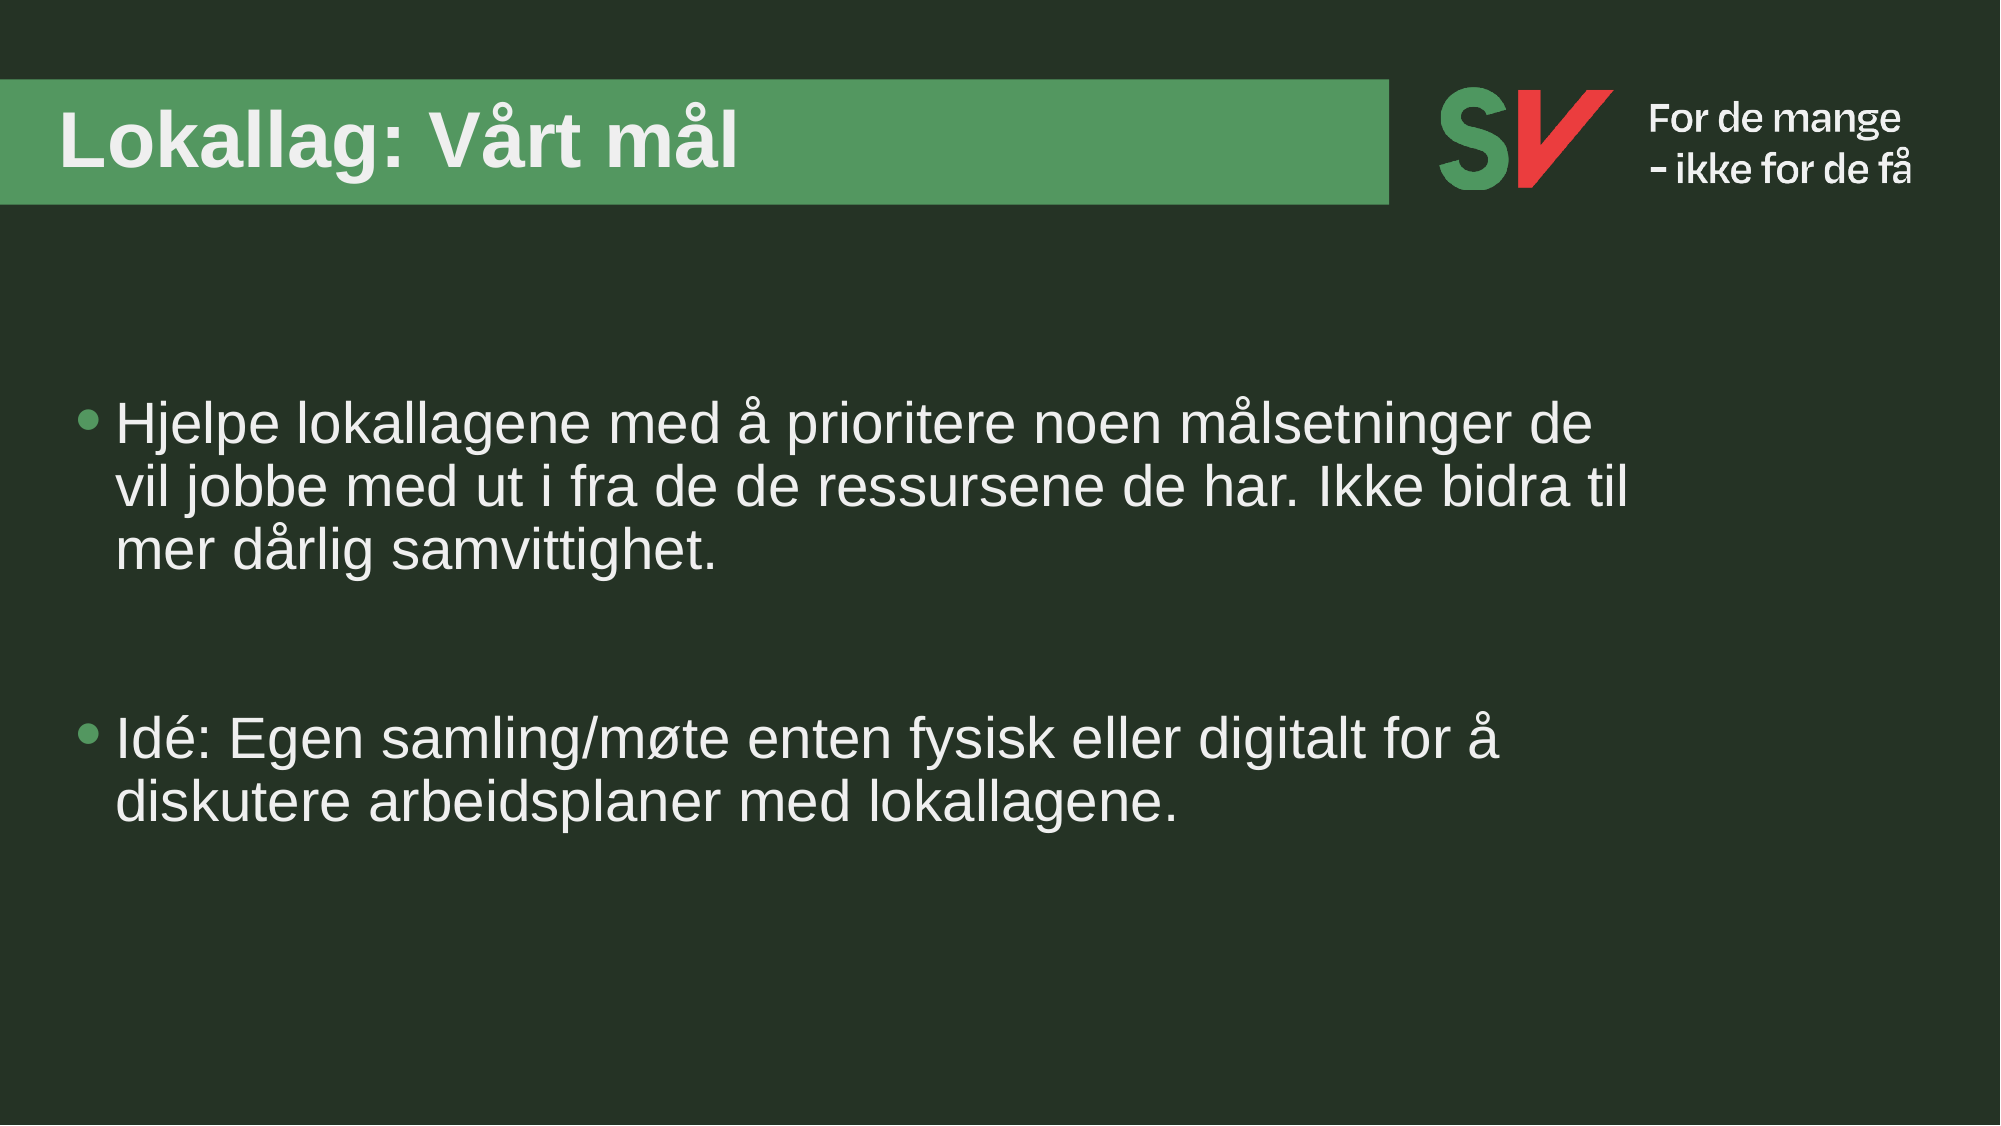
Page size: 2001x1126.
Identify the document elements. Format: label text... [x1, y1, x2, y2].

list Hjelpe lokallagene med å prioritere noen målsetninger de vil jobbe med ut i fra de de ressursene de har. Ikke bidra til mer dårlig samvittighet. Idé: Egen samling/møte enten fysisk eller digitalt for å diskutere arbeidsplaner med lokallagene. [74, 292, 1658, 1069]
title Lokallag: Vårt mål [0, 78, 1390, 206]
